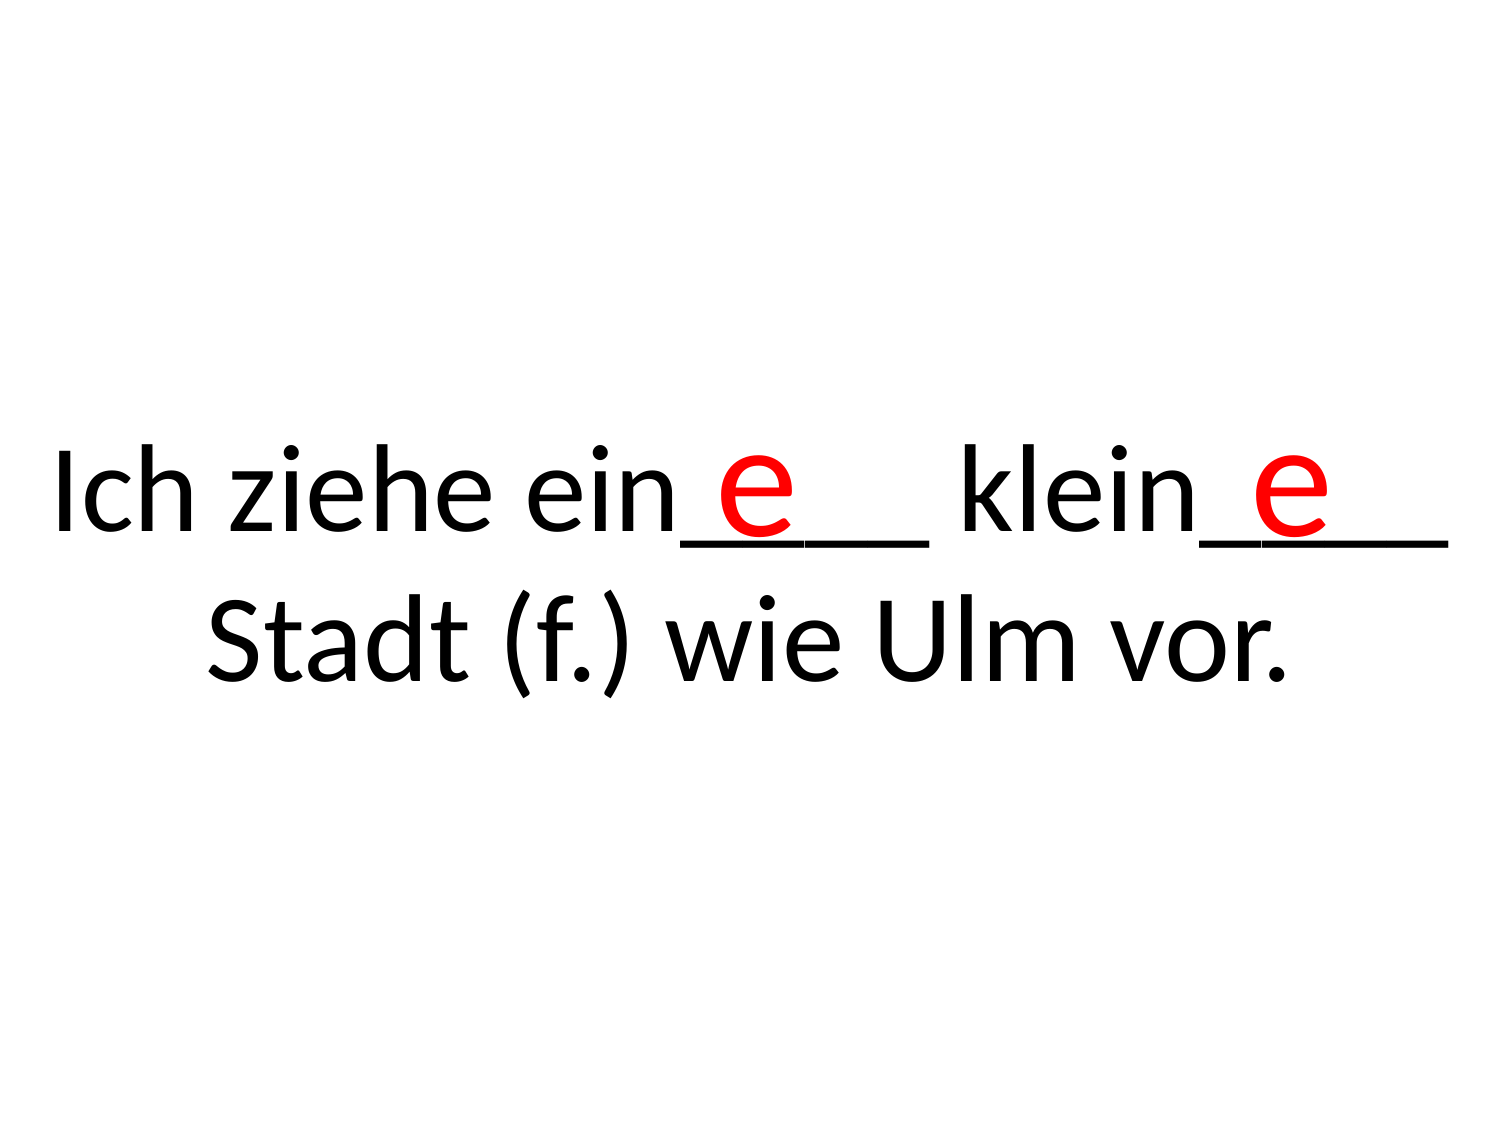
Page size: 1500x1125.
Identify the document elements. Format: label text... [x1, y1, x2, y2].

subtitle e e [600, 362, 1450, 550]
title Ich ziehe ein____ klein____ Stadt (f.) wie Ulm vor. [24, 62, 1475, 1050]
